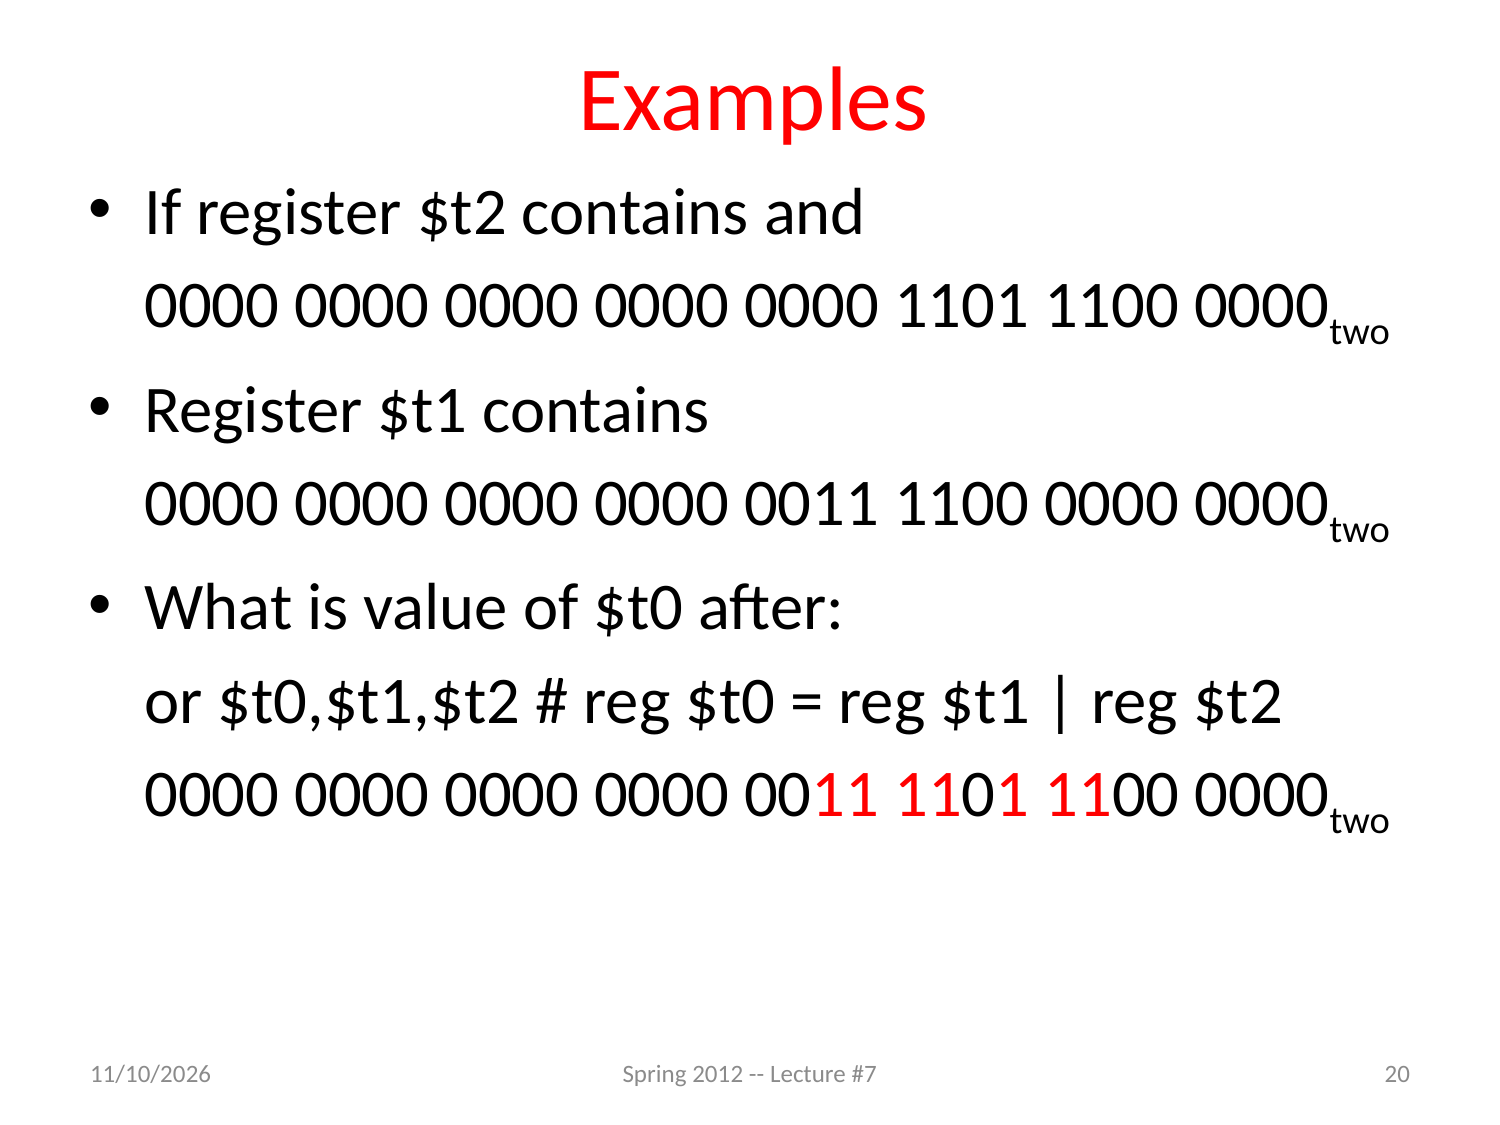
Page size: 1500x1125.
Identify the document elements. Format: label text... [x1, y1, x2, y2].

title Examples [78, 0, 1429, 188]
list If register $t2 contains and 0000 0000 0000 0000 0000 1101 1100 0000two Register $t1 contains 0000 0000 0000 0000 0011 1100 0000 0000two What is value of $t0 after: or $t0,$t1,$t2 # reg $t0 = reg $t1 | reg $t2 0000 0000 0000 0000 0011 1101 1100 0000two [73, 160, 1424, 1033]
footer Spring 2012 -- Lecture #7 [512, 1042, 988, 1103]
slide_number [75, 1042, 425, 1103]
slide_number 20 [1074, 1042, 1425, 1103]
